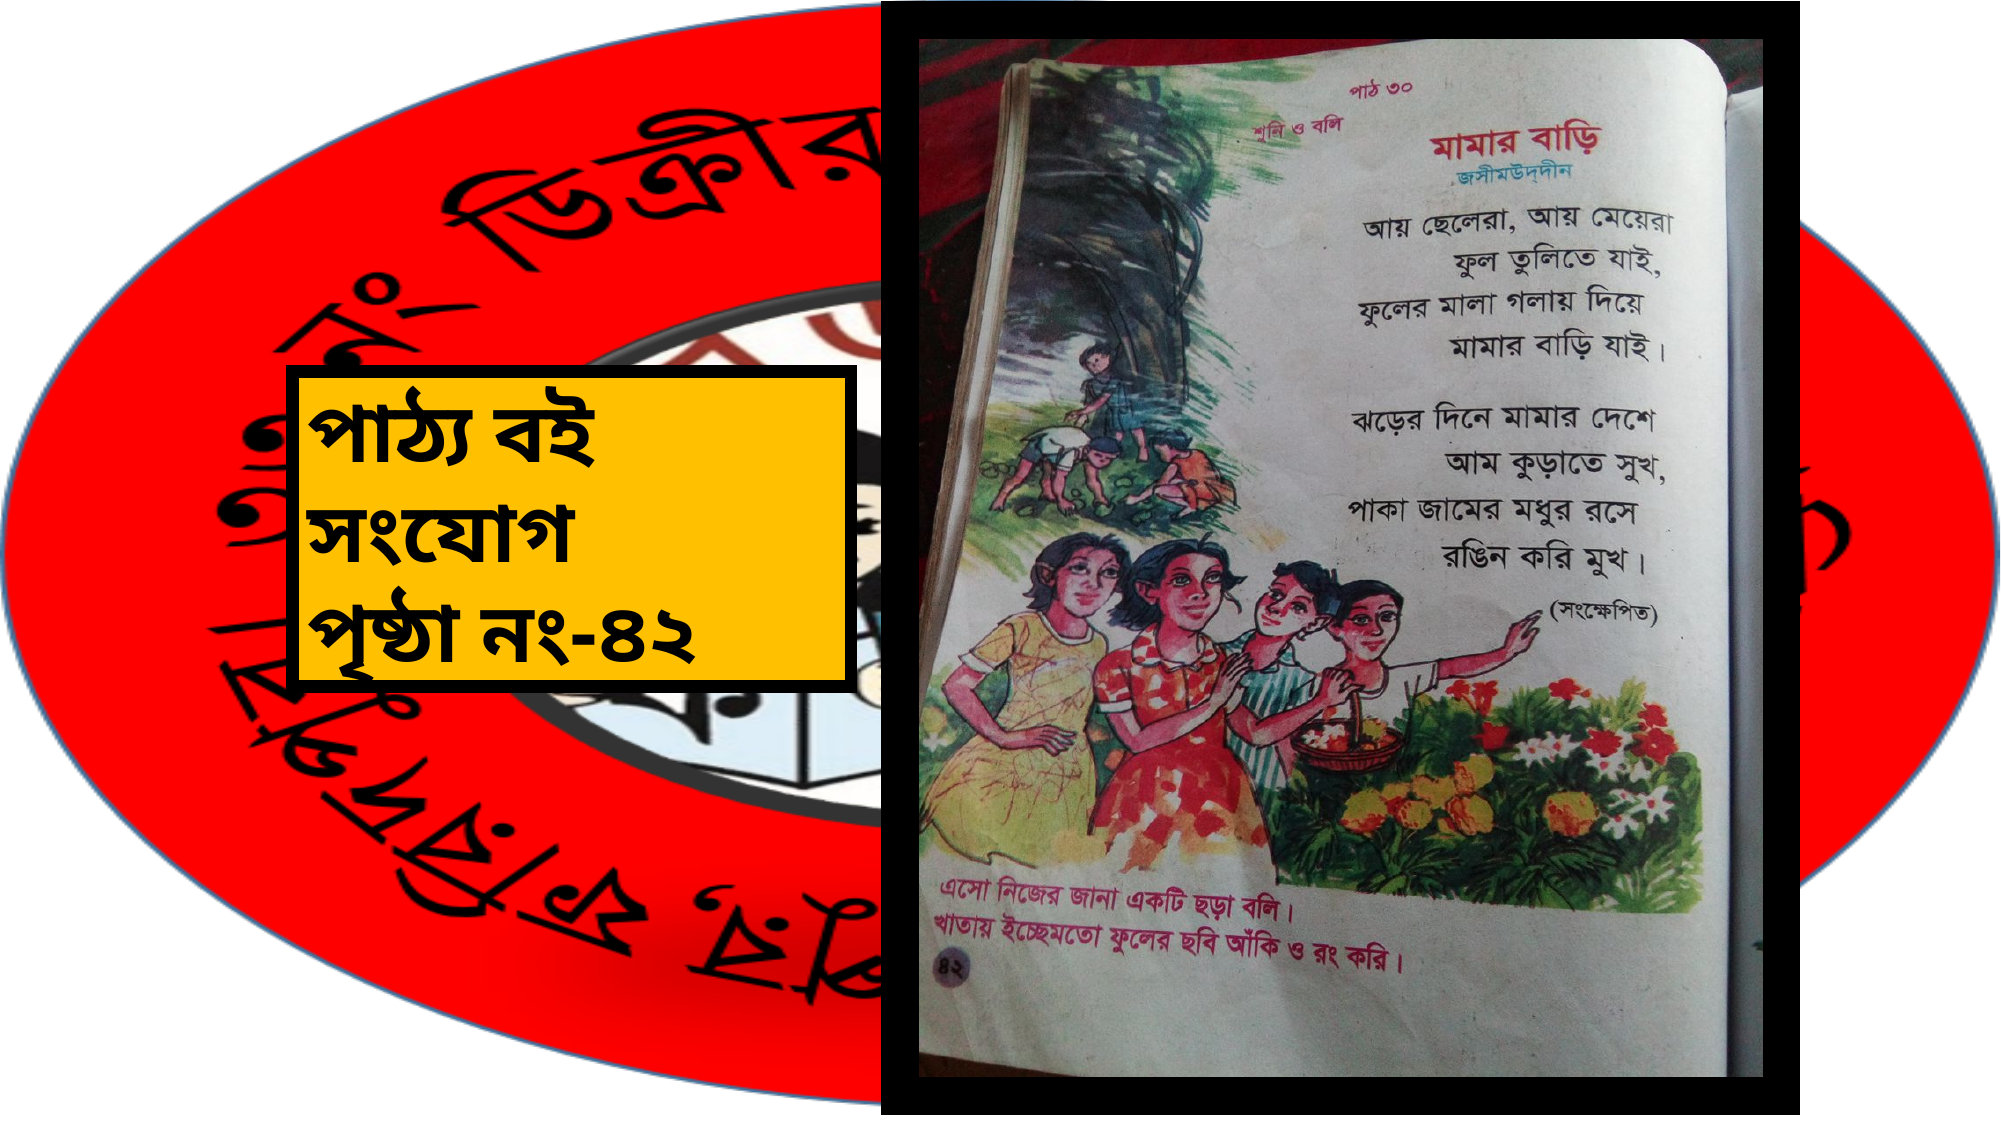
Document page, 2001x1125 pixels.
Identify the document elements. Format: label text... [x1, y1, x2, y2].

picture [0, 0, 2001, 1125]
text_box পাঠ্য বই সংযোগ পৃষ্ঠা নং-৪২ [291, 371, 852, 687]
